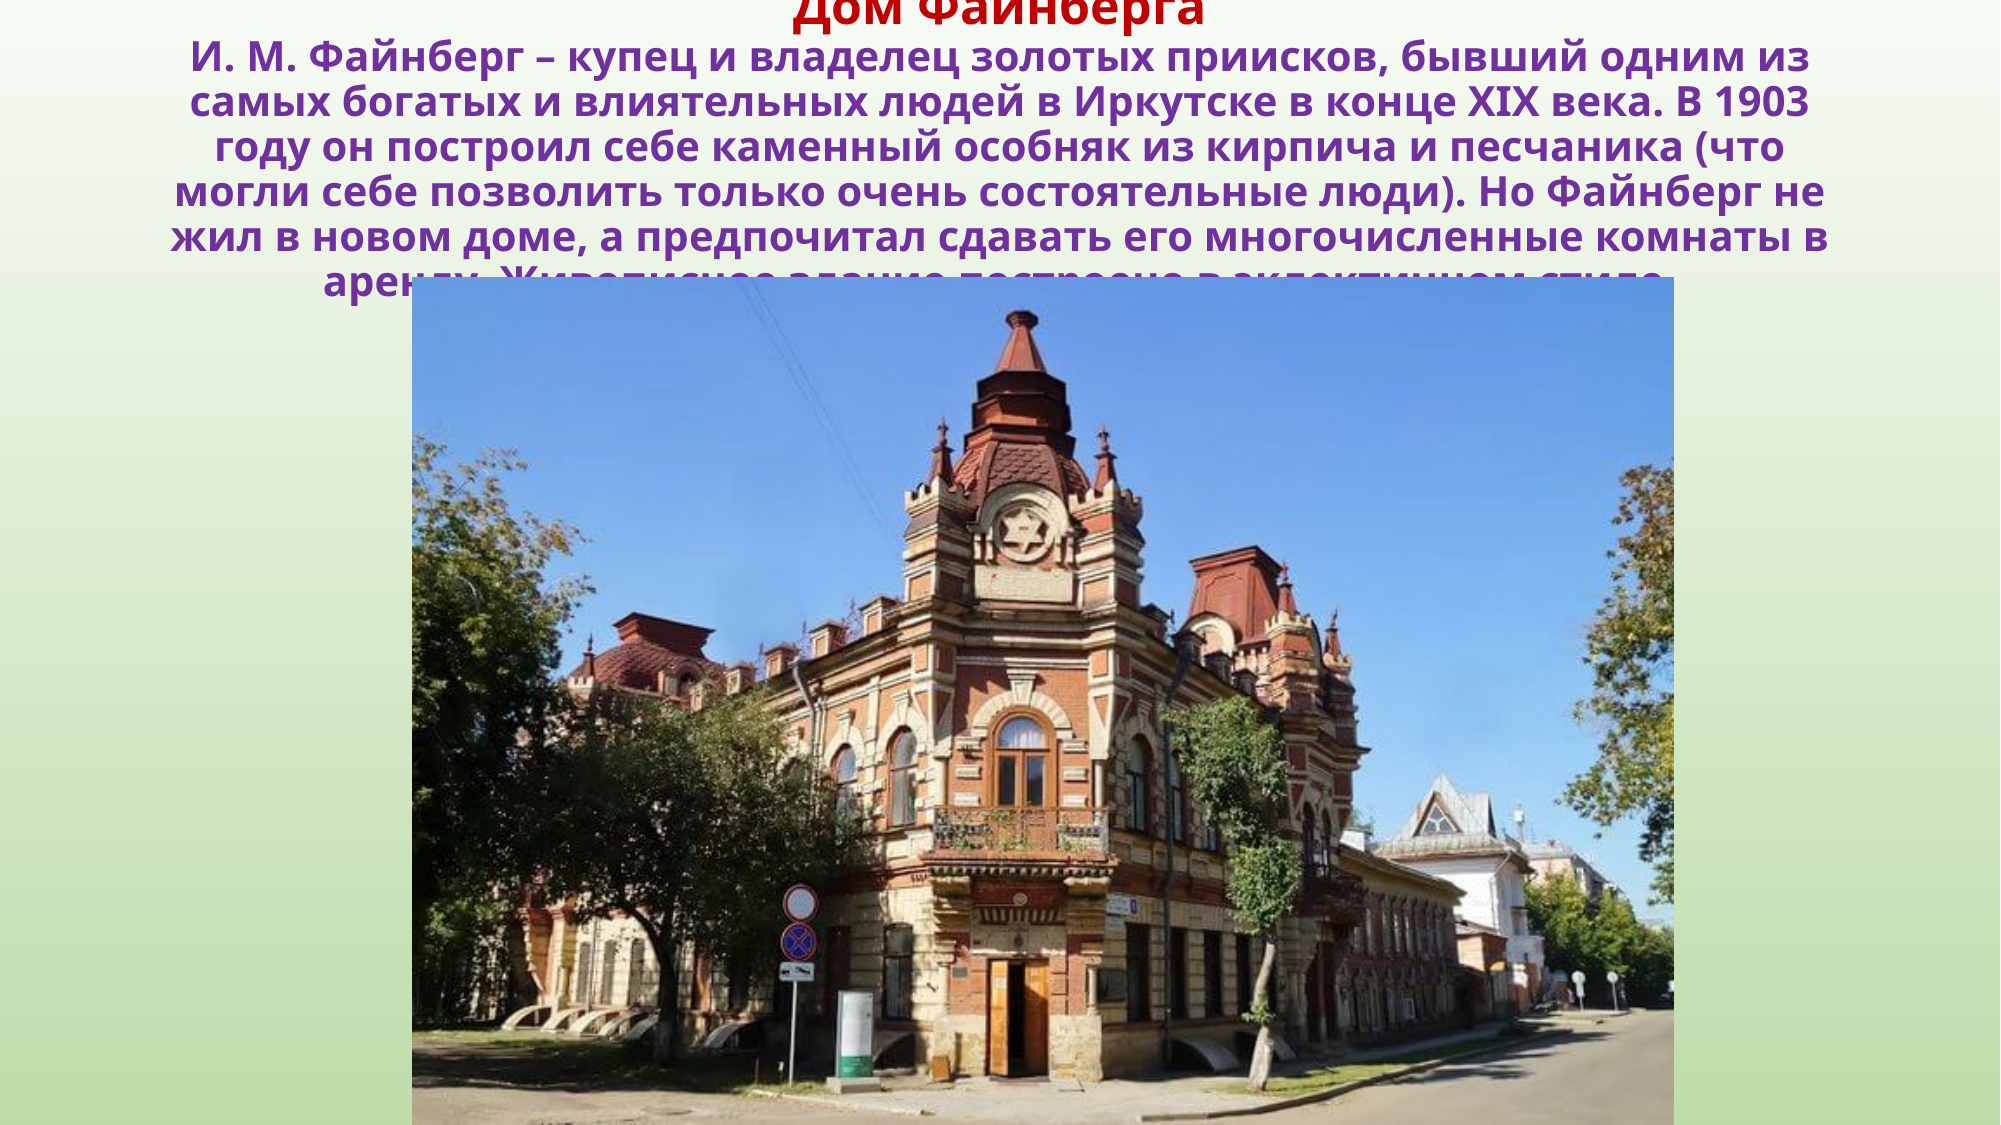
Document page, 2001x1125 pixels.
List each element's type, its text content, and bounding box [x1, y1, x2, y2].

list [412, 277, 1674, 1125]
title Дом Файнберга И. М. Файнберг – купец и владелец золотых приисков, бывший одним из самых богатых и влиятельных людей в Иркутске в конце XIX века. В 1903 году он построил себе каменный особняк из кирпича и песчаника (что могли себе позволить только очень состоятельные люди). Но Файнберг не жил в новом доме, а предпочитал сдавать его многочисленные комнаты в аренду. Живописное здание построено в эклектичном стиле. [137, 59, 1863, 278]
